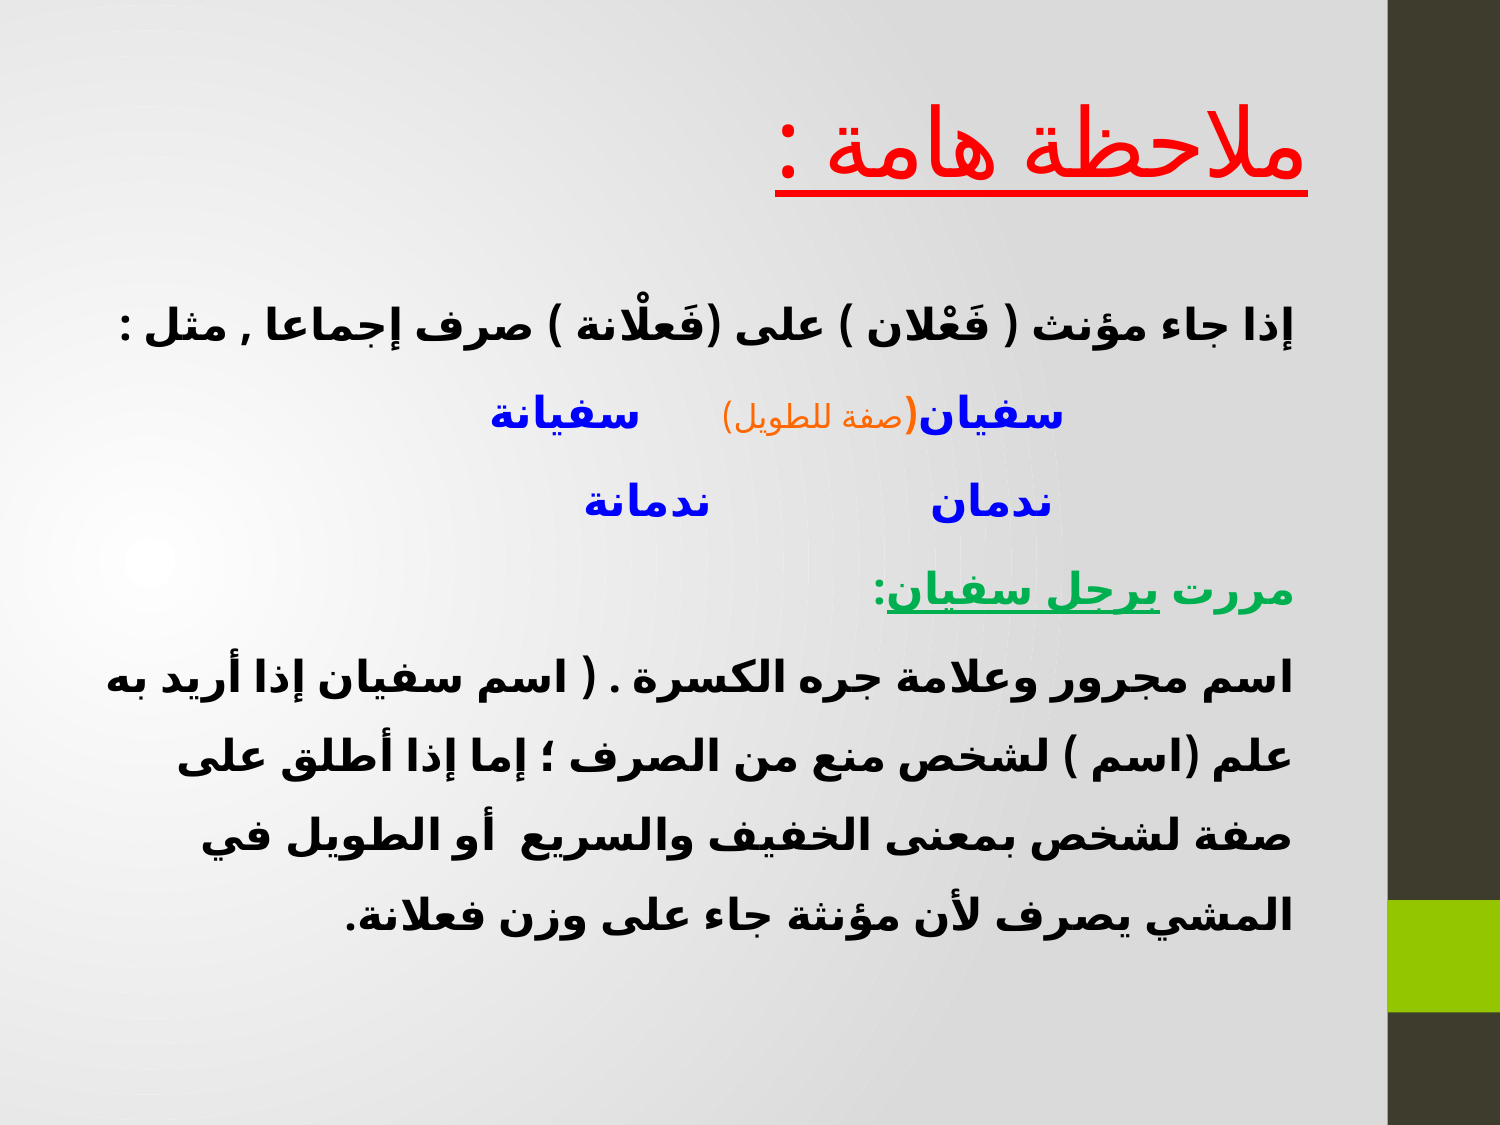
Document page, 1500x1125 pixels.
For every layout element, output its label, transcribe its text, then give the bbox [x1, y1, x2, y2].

title ملاحظة هامة : [75, 45, 1325, 233]
list إذا جاء مؤنث ( فَعْلان ) على (فَعلْانة ) صرف إجماعا , مثل : سفيان(صفة للطويل) سفيانة ندمان ندمانة مررت برجل سفيان: اسم مجرور وعلامة جره الكسرة . ( اسم سفيان إذا أريد به علم (اسم ) لشخص منع من الصرف ؛ إما إذا أطلق على صفة لشخص بمعنى الخفيف والسريع أو الطويل في المشي يصرف لأن مؤنثة جاء على وزن فعلانة. [75, 262, 1325, 1050]
